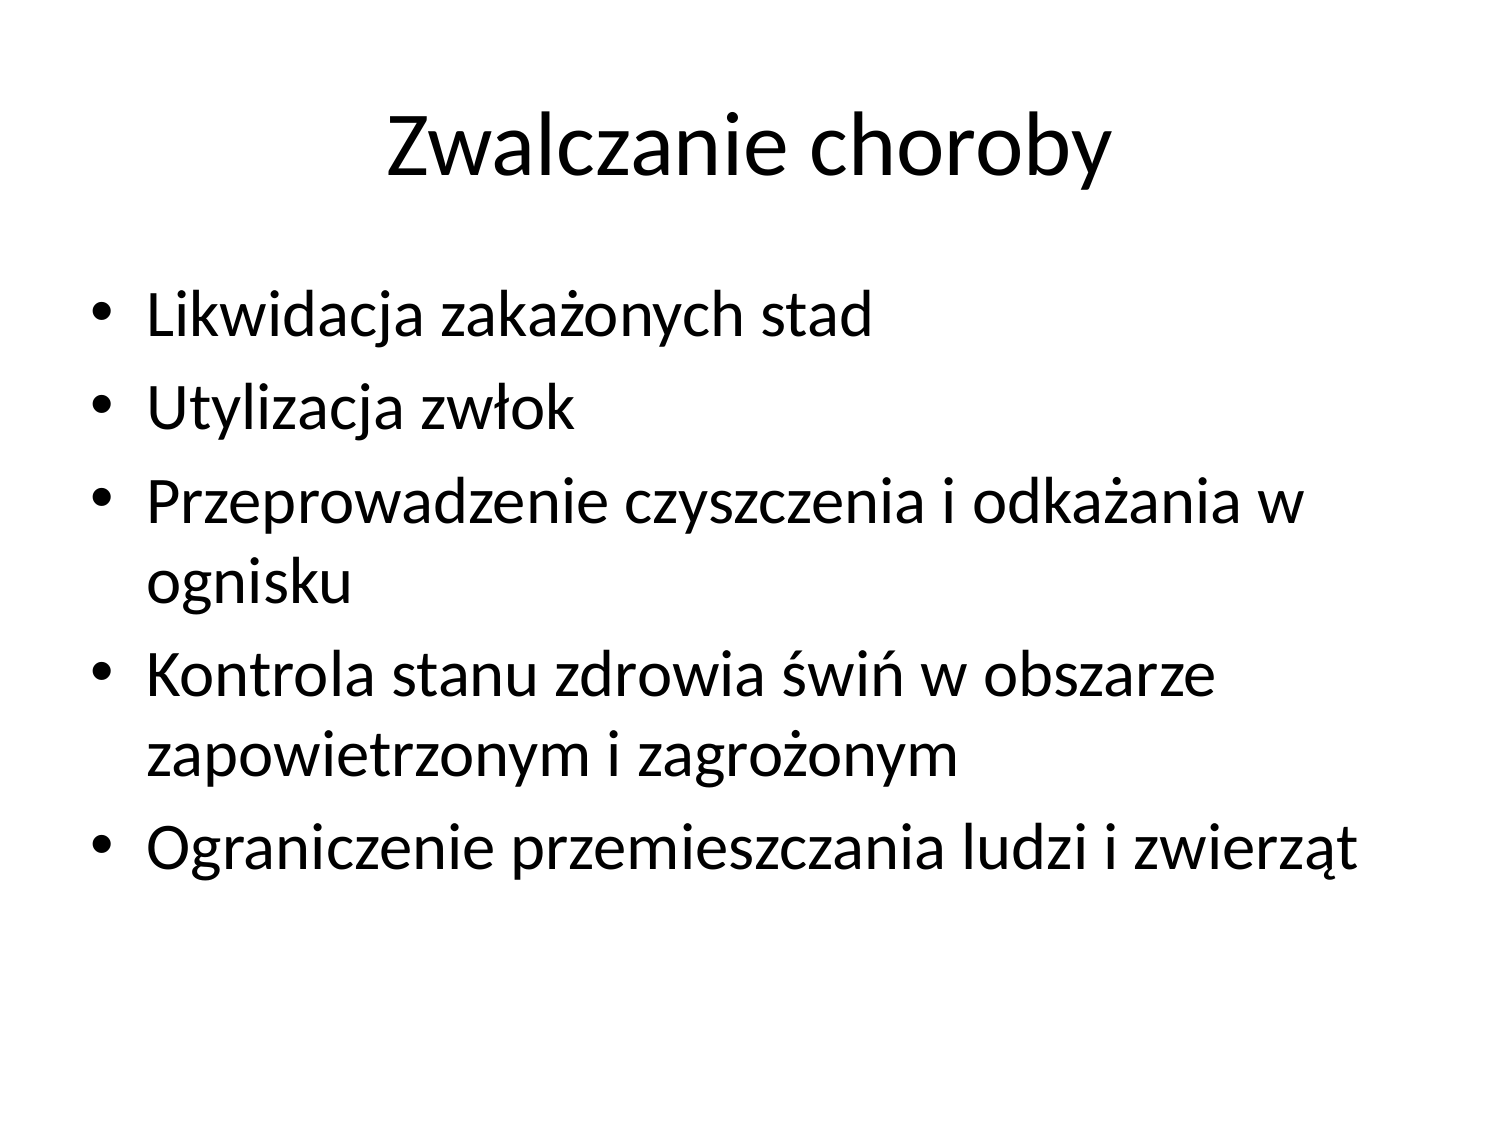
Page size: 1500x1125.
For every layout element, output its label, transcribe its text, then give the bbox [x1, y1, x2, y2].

list Likwidacja zakażonych stad Utylizacja zwłok Przeprowadzenie czyszczenia i odkażania w ognisku Kontrola stanu zdrowia świń w obszarze zapowietrzonym i zagrożonym Ograniczenie przemieszczania ludzi i zwierząt [75, 262, 1425, 1005]
title Zwalczanie choroby [75, 45, 1425, 233]
